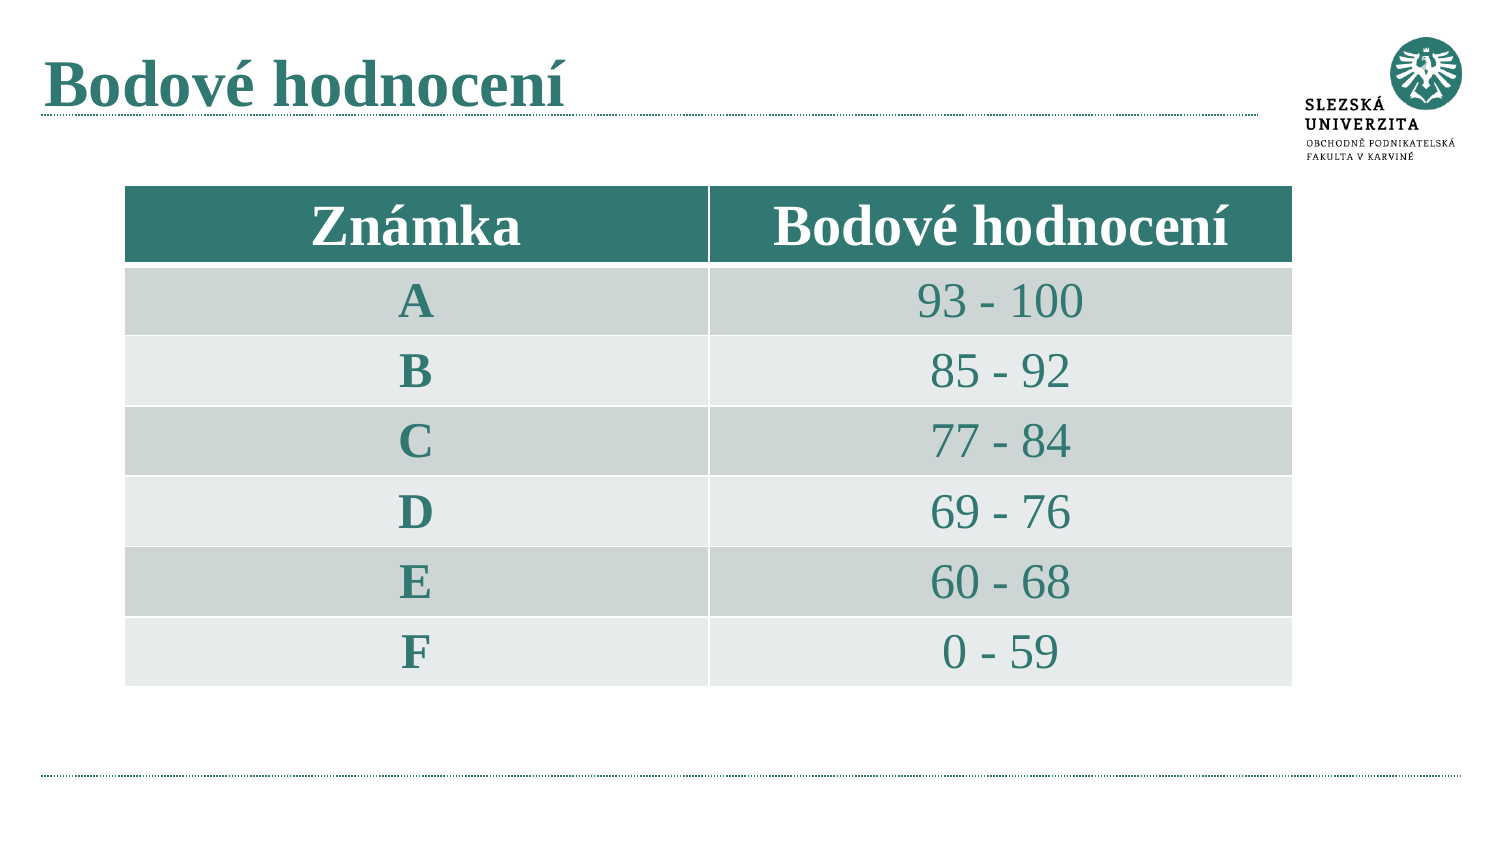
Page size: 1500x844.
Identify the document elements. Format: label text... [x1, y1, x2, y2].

title Bodové hodnocení [29, 32, 1282, 92]
table_cell 60 - 68 [710, 547, 1292, 616]
table_cell C [125, 407, 708, 475]
table_header Bodové hodnocení [710, 186, 1292, 262]
picture [1305, 37, 1462, 160]
table_cell E [125, 547, 708, 616]
table_cell 0 - 59 [710, 618, 1292, 686]
table_cell A [125, 268, 708, 335]
table_header Známka [125, 186, 708, 262]
table_cell B [125, 336, 708, 405]
table_cell 93 - 100 [710, 268, 1292, 335]
table_cell F [125, 618, 708, 686]
table_cell 69 - 76 [710, 477, 1292, 546]
table_cell 85 - 92 [710, 336, 1292, 405]
table_cell 77 - 84 [710, 407, 1292, 475]
text_box [76, 221, 1341, 741]
table_cell D [125, 477, 708, 546]
